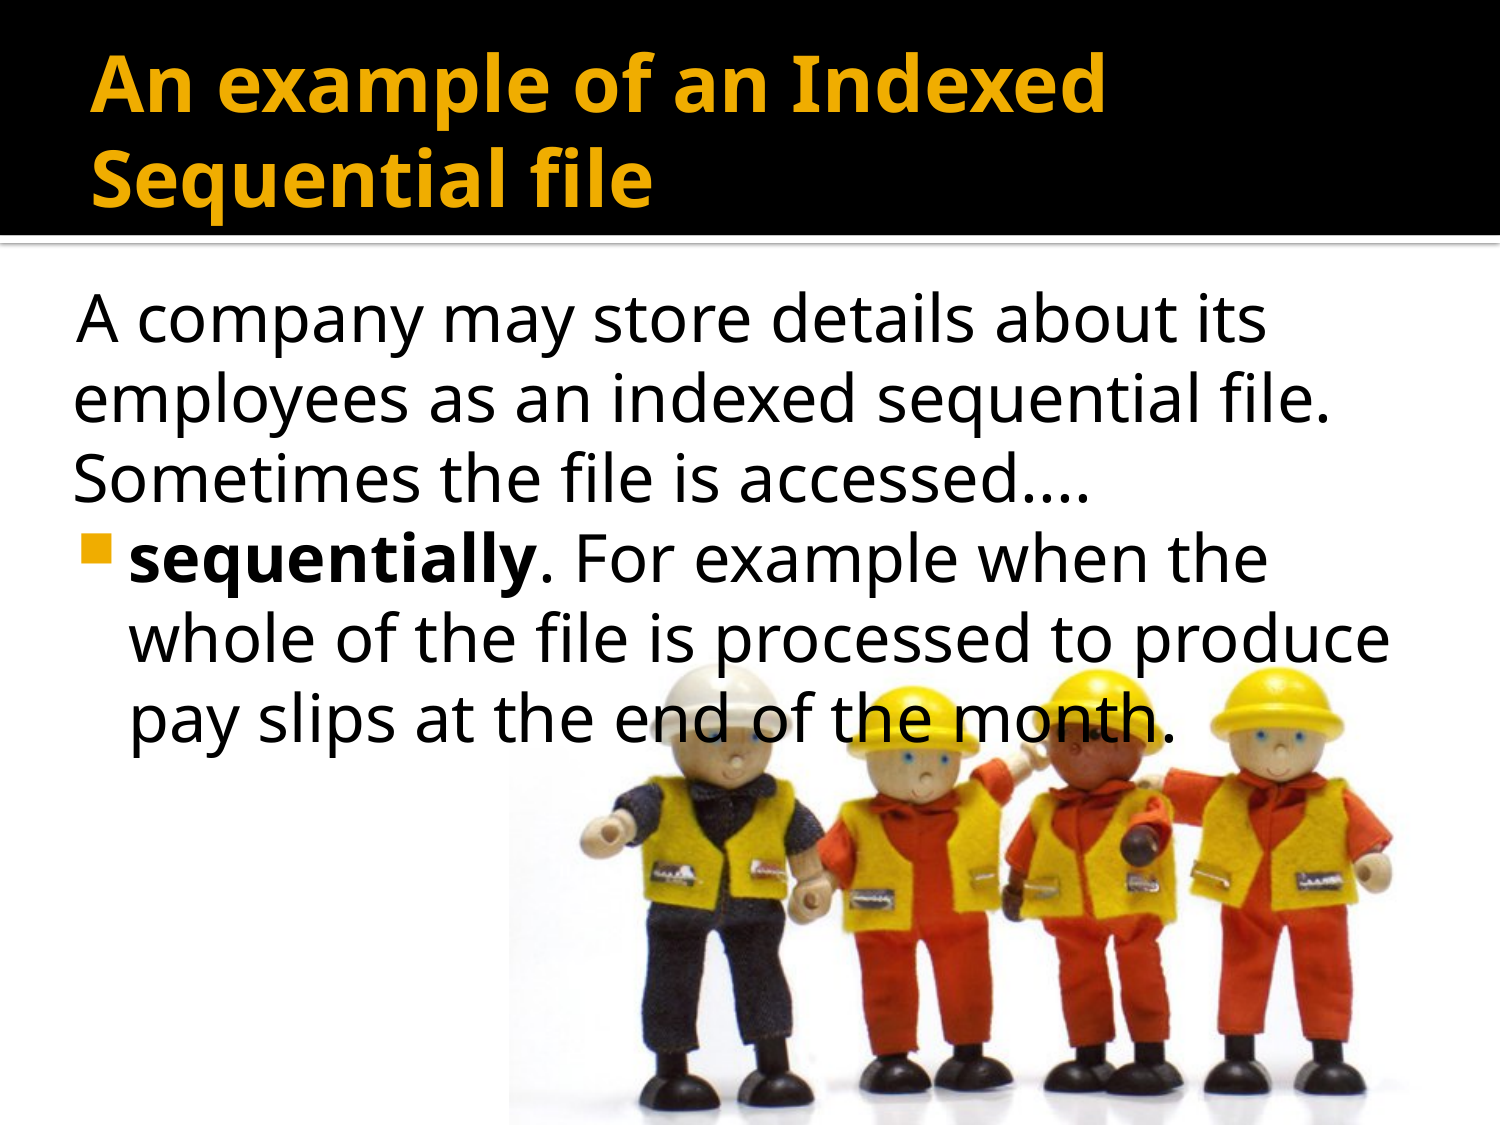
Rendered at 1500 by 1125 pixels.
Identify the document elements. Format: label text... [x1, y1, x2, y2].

title An example of an Indexed Sequential file [75, 25, 1425, 231]
list A company may store details about its employees as an indexed sequential file. Sometimes the file is accessed.... sequentially. For example when the whole of the file is processed to produce pay slips at the end of the month. [47, 260, 1469, 924]
picture [509, 539, 1500, 1125]
